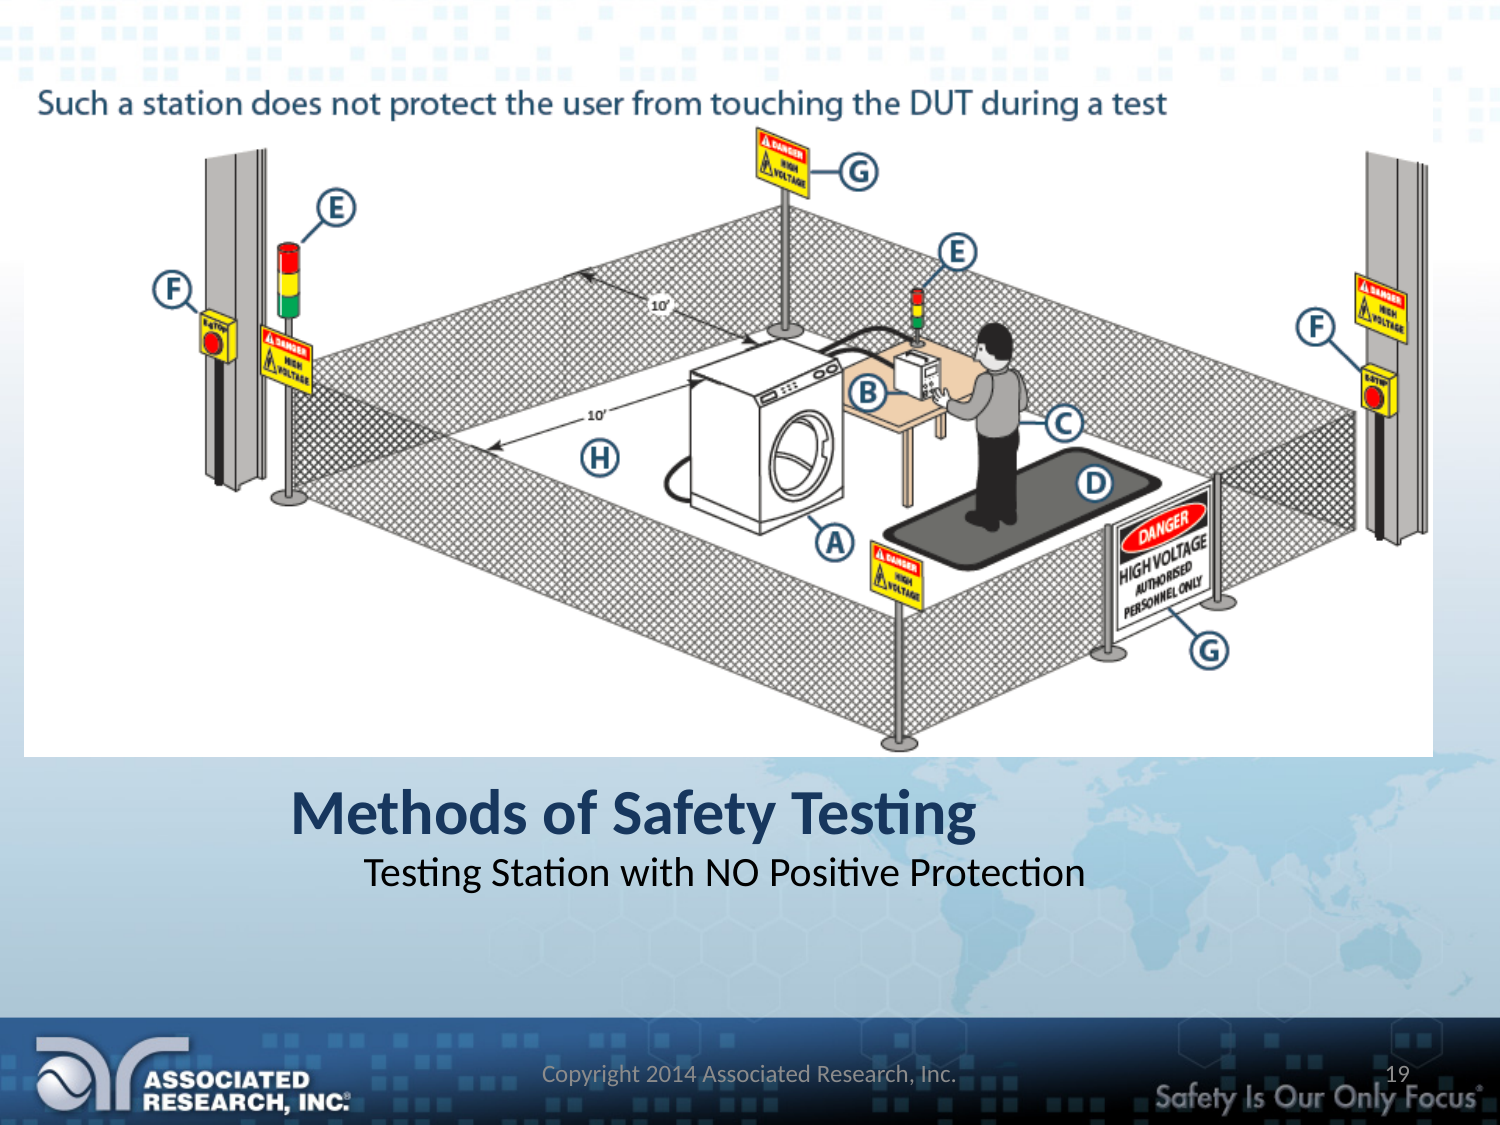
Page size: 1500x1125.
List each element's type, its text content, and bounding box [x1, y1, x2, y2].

footer Copyright 2014 Associated Research, Inc. [512, 1042, 988, 1103]
picture [0, 0, 1500, 1125]
list Testing Station with NO Positive Protection [275, 837, 1175, 970]
slide_number 19 [1074, 1042, 1425, 1103]
title Methods of Safety Testing [275, 765, 1175, 837]
